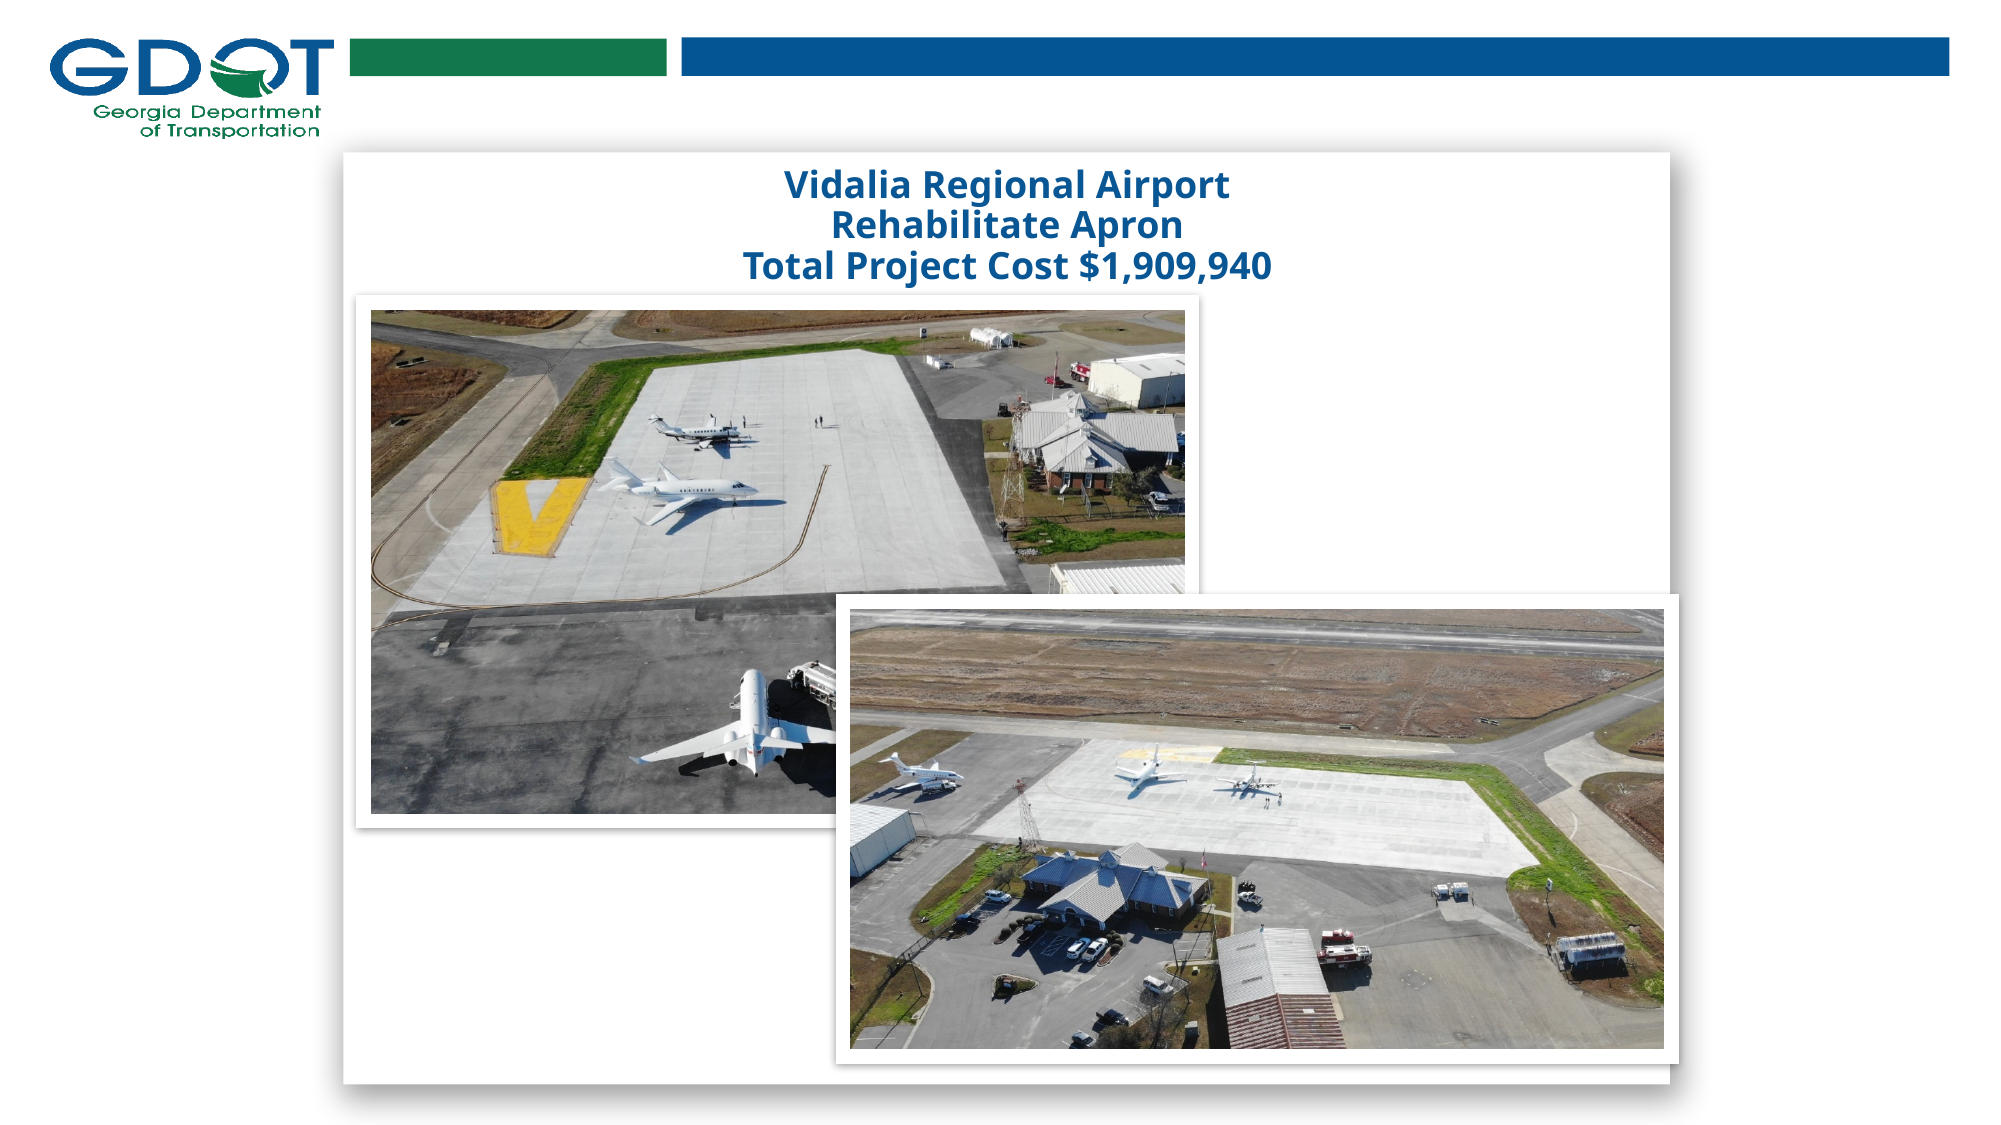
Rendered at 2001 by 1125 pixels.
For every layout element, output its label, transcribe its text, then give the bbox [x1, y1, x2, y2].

title Vidalia Regional Airport Rehabilitate Apron Total Project Cost $1,909,940 [358, 137, 1657, 295]
picture [370, 309, 1665, 1050]
text_box [342, 151, 1671, 1085]
picture [50, 37, 334, 139]
